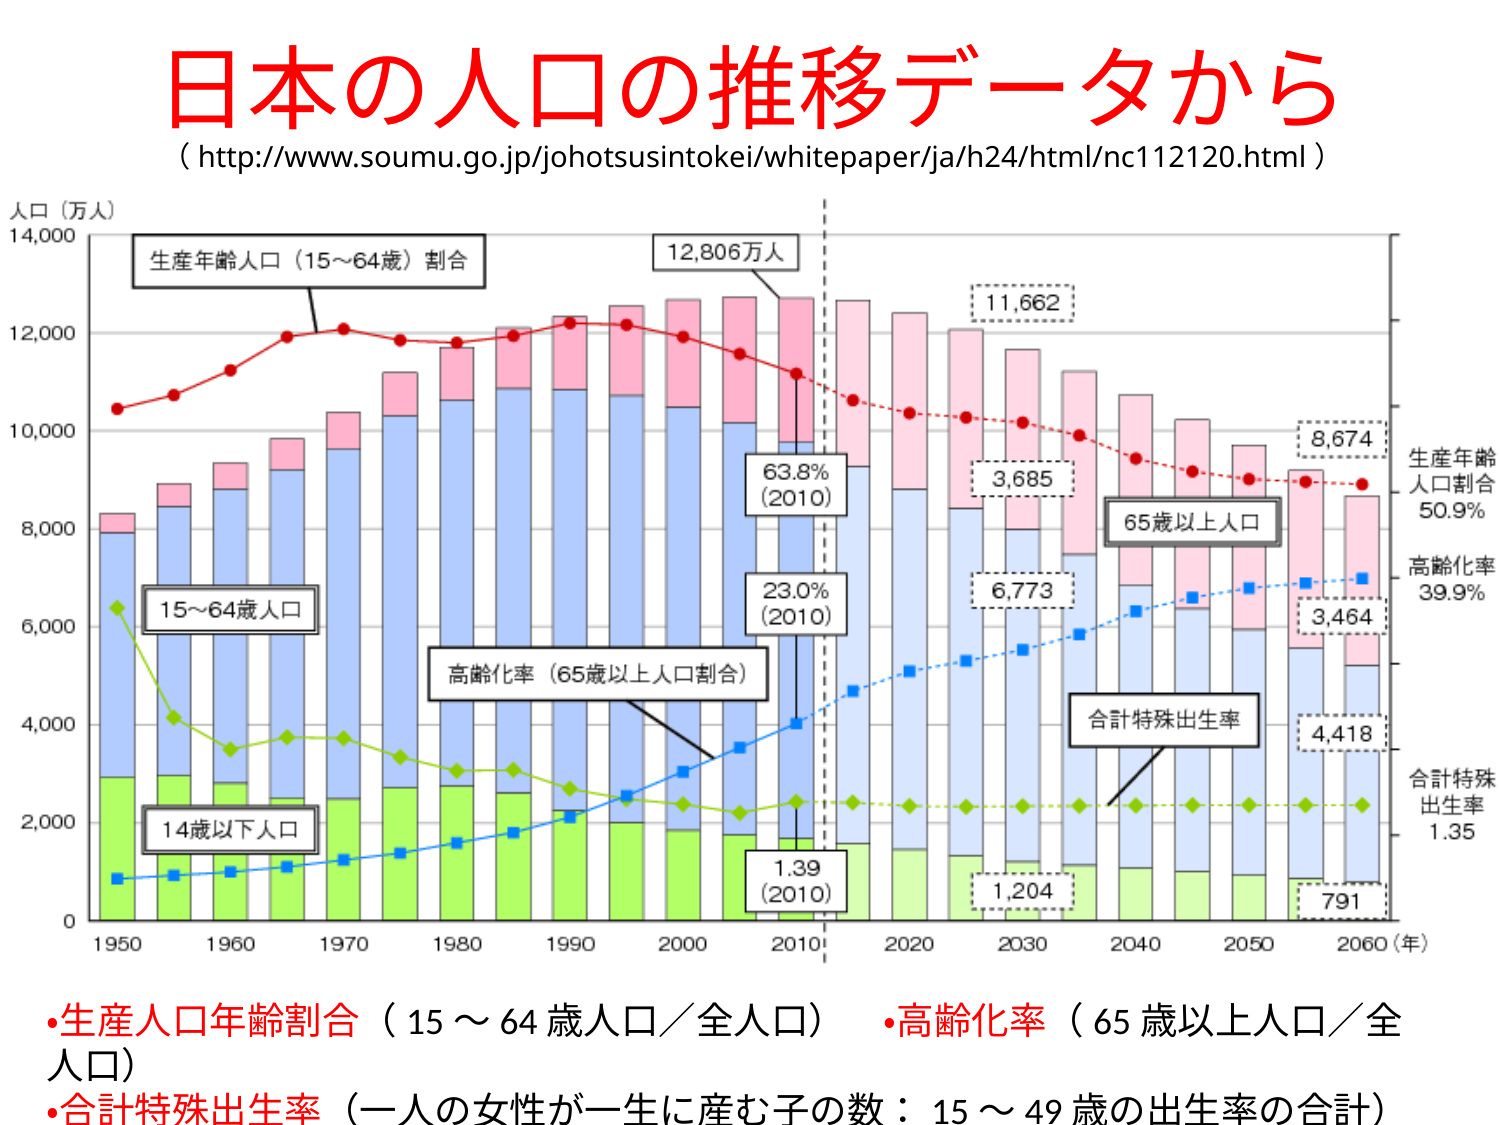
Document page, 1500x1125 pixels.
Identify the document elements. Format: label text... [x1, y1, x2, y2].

text_box ・生産人口年齢割合（15～64歳人口／全人口） ・高齢化率（65歳以上人口／全人口） ・合計特殊出生率（一人の女性が一生に産む子の数：15～49歳の出生率の合計） [32, 989, 1447, 1125]
picture [0, 196, 1500, 974]
title 日本の人口の推移データから （http://www.soumu.go.jp/johotsusintokei/whitepaper/ja/h24/html/nc112120.html） [105, 0, 1400, 196]
